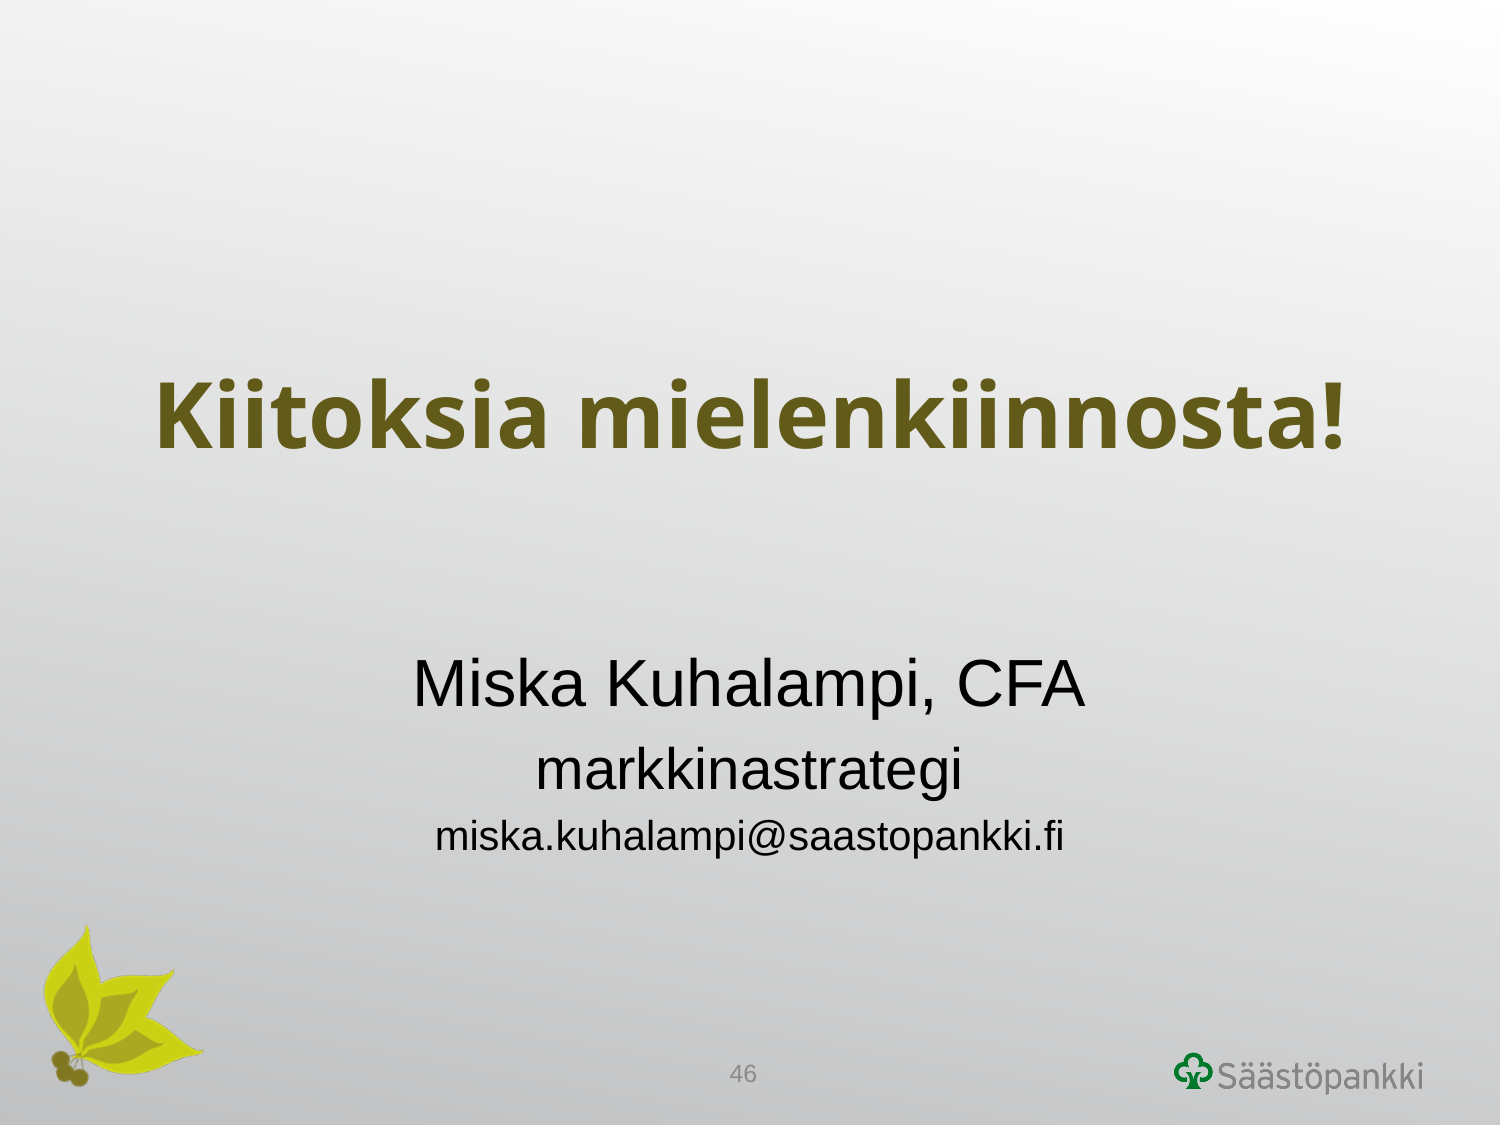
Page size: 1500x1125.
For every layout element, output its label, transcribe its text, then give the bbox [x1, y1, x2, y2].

picture [10, 894, 212, 1108]
picture [1166, 1045, 1435, 1103]
slide_number 46 [568, 1042, 919, 1103]
text_box Kiitoksia mielenkiinnosta! [112, 349, 1388, 591]
text_box Miska Kuhalampi, CFA markkinastrategi miska.kuhalampi@saastopankki.fi [224, 631, 1275, 920]
